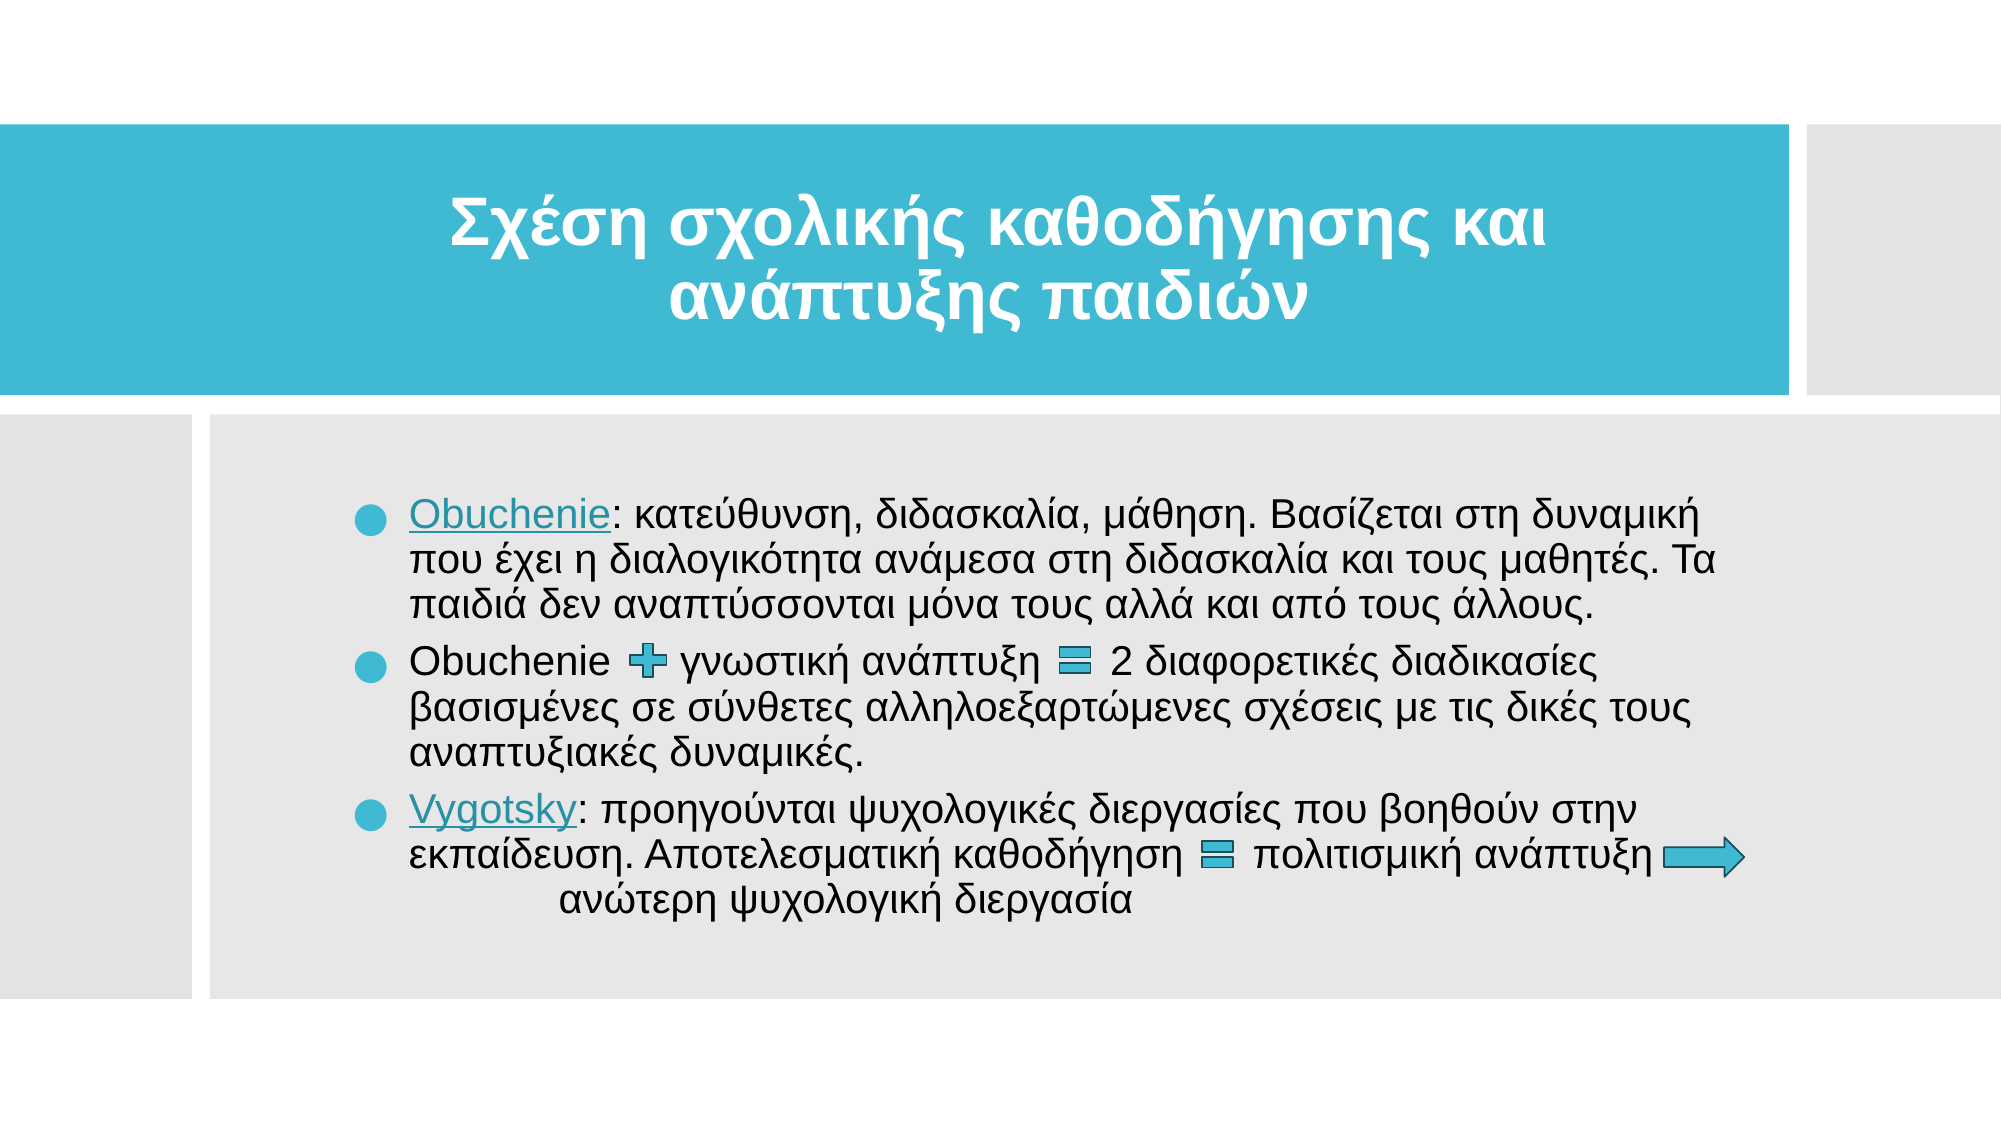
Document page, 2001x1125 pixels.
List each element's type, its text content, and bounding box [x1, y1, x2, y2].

title Σχέση σχολικής καθοδήγησης και ανάπτυξης παιδιών [262, 178, 1737, 343]
text_box [0, 124, 1789, 396]
text_box [0, 414, 192, 999]
text_box [629, 643, 667, 677]
text_box [1663, 837, 1745, 877]
text_box [209, 414, 2000, 999]
text_box [0, 0, 2000, 1125]
text_box [1806, 124, 2000, 396]
text_box [1059, 662, 1091, 674]
text_box [1059, 646, 1091, 658]
text_box [1201, 841, 1233, 852]
list Obuchenie: κατεύθυνση, διδασκαλία, μάθηση. Βασίζεται στη δυναμική που έχει η διαλογικότητα ανάμεσα στη διδασκαλία και τους μαθητές. Τα παιδιά δεν αναπτύσσονται μόνα τους αλλά και από τους άλλους. Obuchenie γνωστική ανάπτυξη 2 διαφορετικές διαδικασίες βασισμένες σε σύνθετες αλληλοεξαρτώμενες σχέσεις με τις δικές τους αναπτυξιακές δυναμικές. Vygotsky: προηγούνται ψυχολογικές διεργασίες που βοηθούν στην εκπαίδευση. Αποτελεσματική καθοδήγηση πολιτισμική ανάπτυξη ανώτερη ψυχολογική διεργασία [262, 415, 1737, 999]
text_box [1201, 856, 1233, 868]
